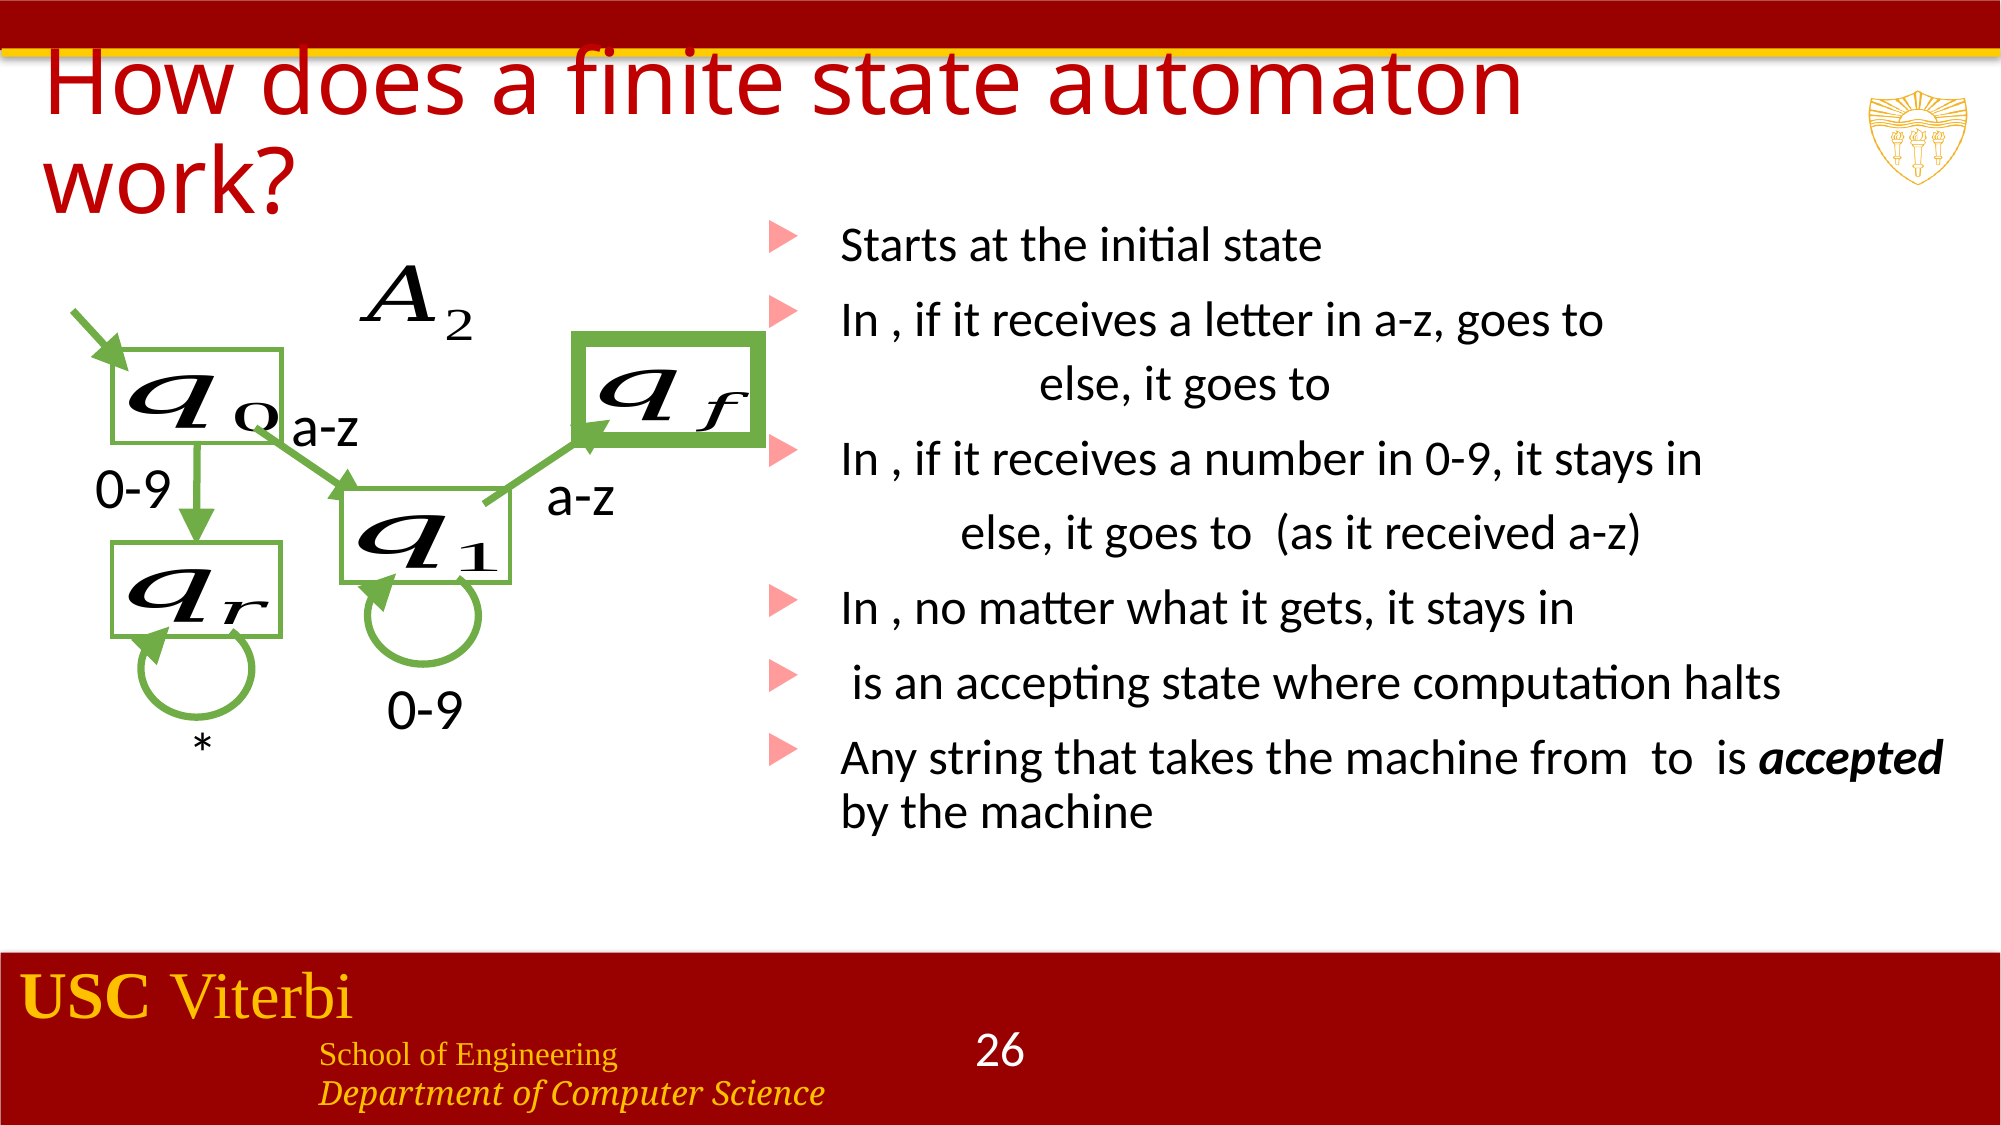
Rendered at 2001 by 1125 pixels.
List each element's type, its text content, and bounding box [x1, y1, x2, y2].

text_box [72, 254, 751, 795]
picture [1836, 76, 2000, 199]
slide_number 26 [774, 1016, 1225, 1077]
title How does a finite state automaton work? [27, 70, 1819, 199]
